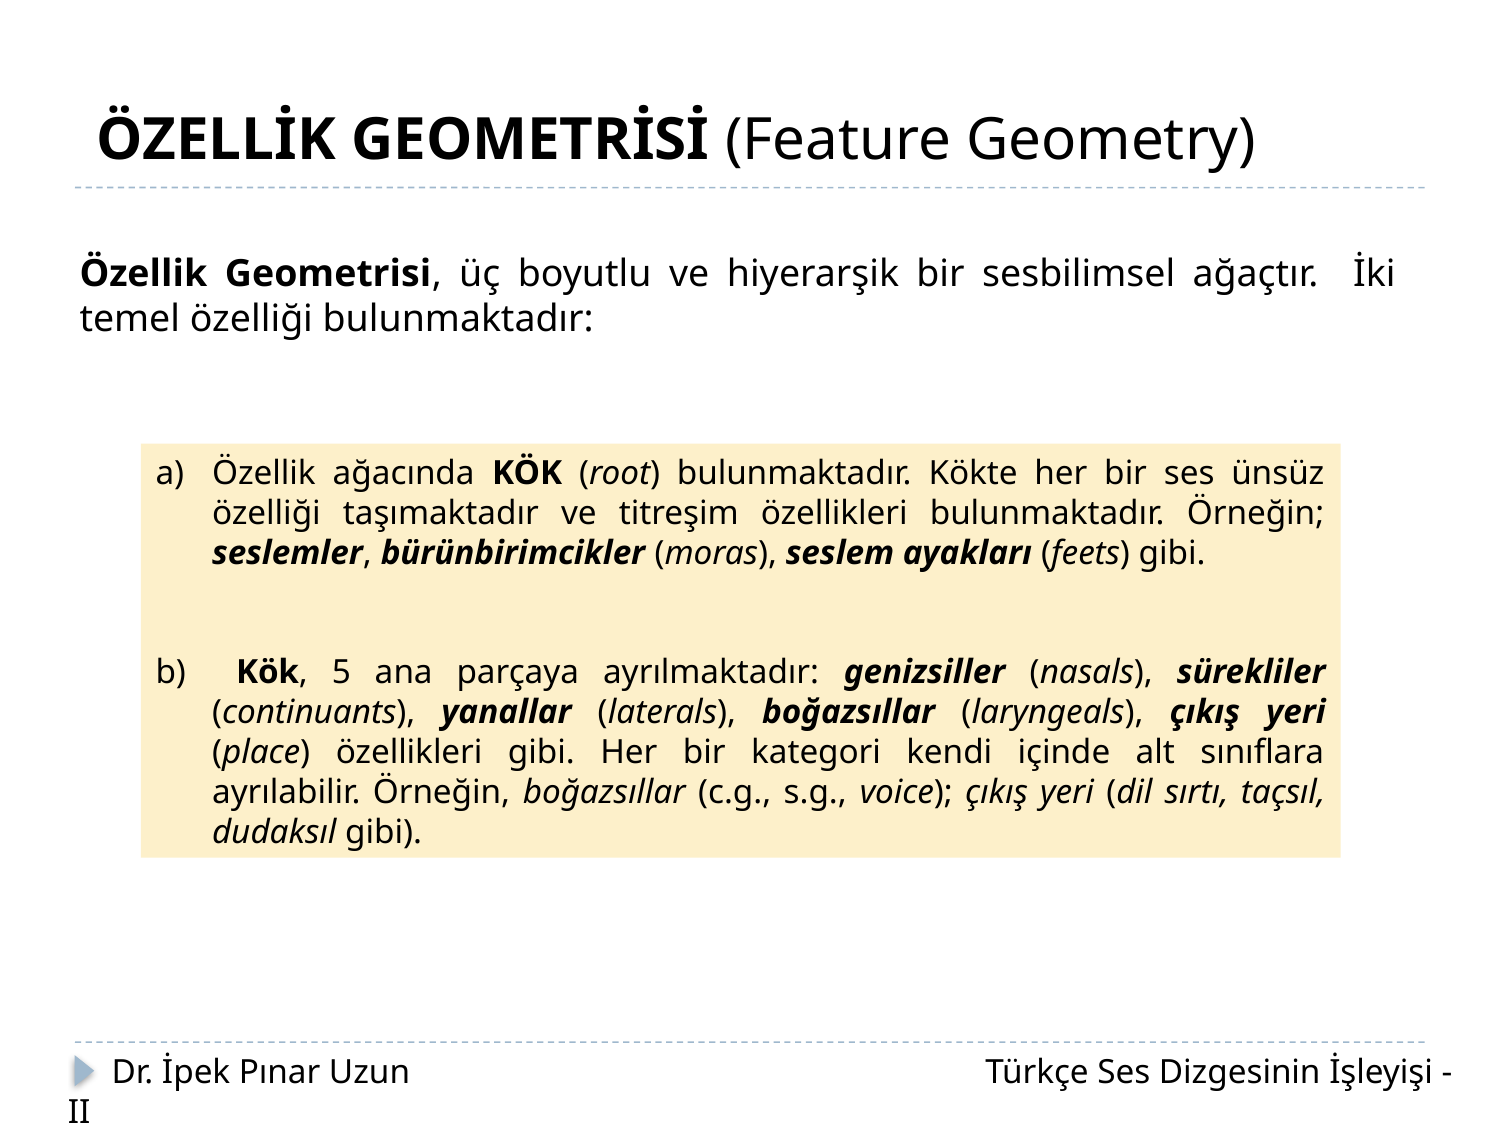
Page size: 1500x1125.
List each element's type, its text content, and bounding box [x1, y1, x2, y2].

text_box Dr. İpek Pınar Uzun Türkçe Ses Dizgesinin İşleyişi - II [53, 1042, 1495, 1125]
text_box Özellik Geometrisi, üç boyutlu ve hiyerarşik bir sesbilimsel ağaçtır. İki temel özelliği bulunmaktadır: [64, 196, 1412, 391]
text_box ÖZELLİK GEOMETRİSİ (Feature Geometry) [82, 93, 1395, 179]
text_box Özellik ağacında KÖK (root) bulunmaktadır. Kökte her bir ses ünsüz özelliği taşımaktadır ve titreşim özellikleri bulunmaktadır. Örneğin; seslemler, bürünbirimcikler (moras), seslem ayakları (feets) gibi. Kök, 5 ana parçaya ayrılmaktadır: genizsiller (nasals), sürekliler (continuants), yanallar (laterals), boğazsıllar (laryngeals), çıkış yeri (place) özellikleri gibi. Her bir kategori kendi içinde alt sınıflara ayrılabilir. Örneğin, boğazsıllar (c.g., s.g., voice); çıkış yeri (dil sırtı, taçsıl, dudaksıl gibi). [140, 443, 1341, 858]
